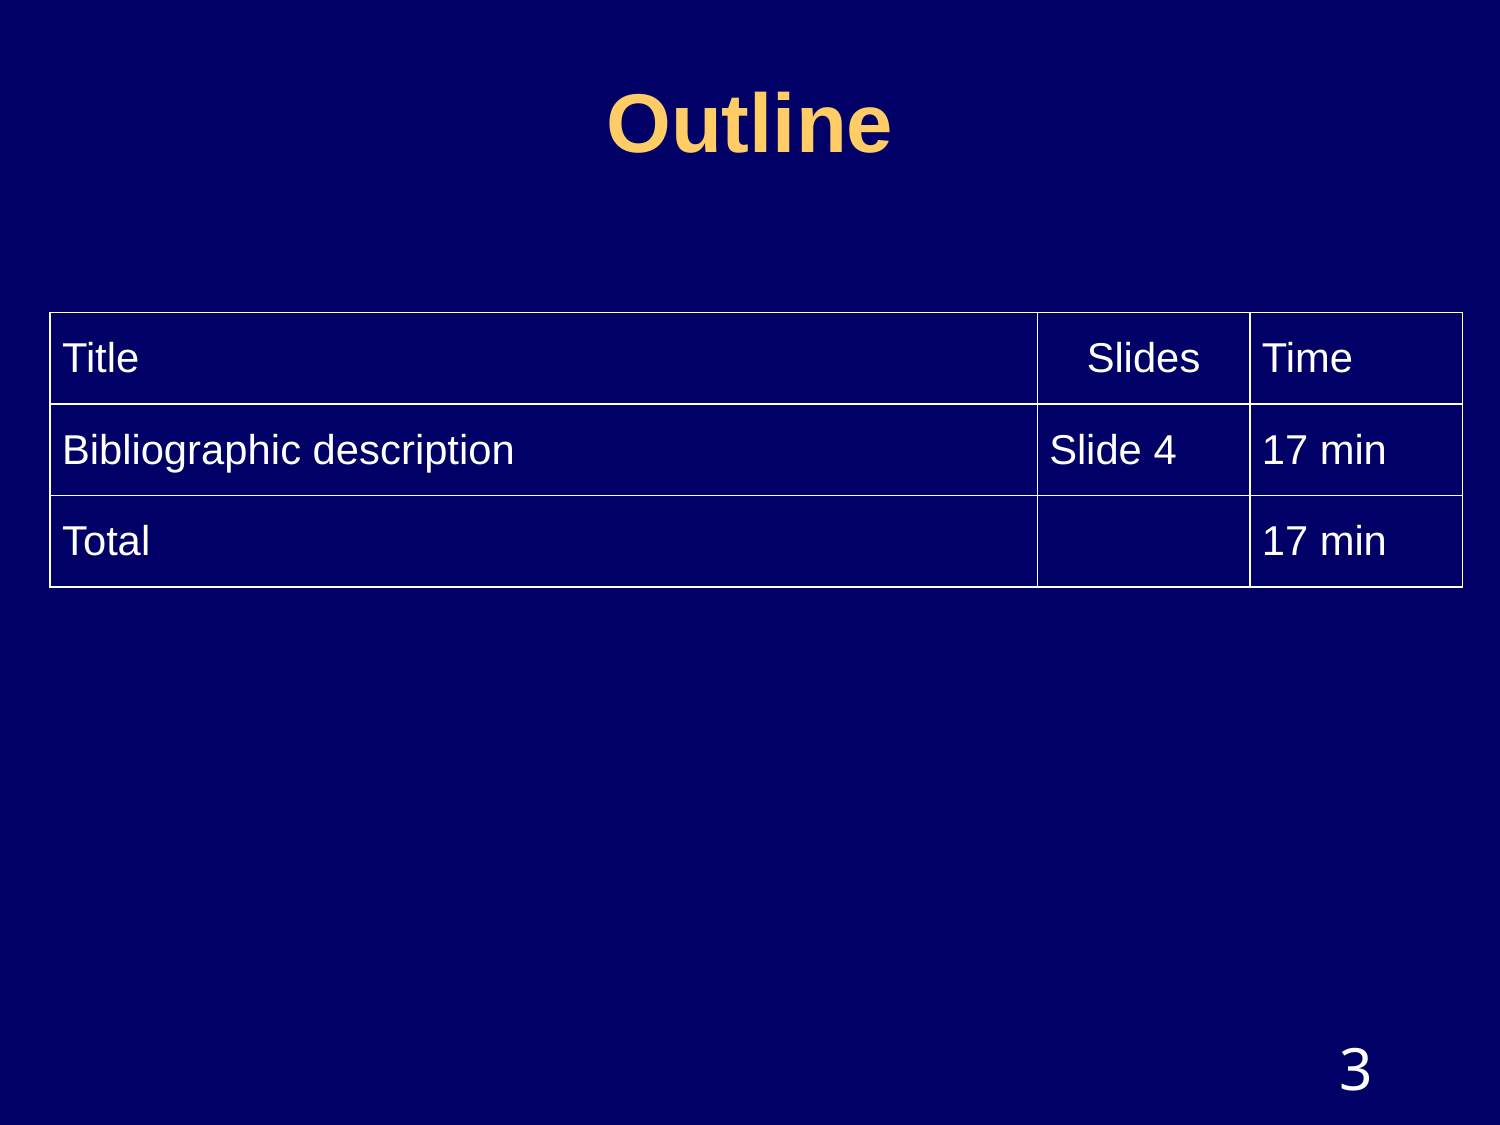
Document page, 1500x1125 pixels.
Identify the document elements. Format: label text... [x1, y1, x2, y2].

table_cell 17 min [1251, 496, 1462, 586]
table_cell Total [51, 496, 1037, 586]
title Outline [112, 24, 1388, 213]
table_header Slides [1038, 313, 1249, 403]
slide_number 3 [1074, 1024, 1388, 1101]
table_cell [1038, 496, 1249, 586]
table_cell Slide 4 [1038, 405, 1249, 495]
table_cell Bibliographic description [51, 405, 1037, 495]
table_header Time [1251, 313, 1462, 403]
table_cell 17 min [1251, 405, 1462, 495]
table_header Title [51, 313, 1037, 403]
